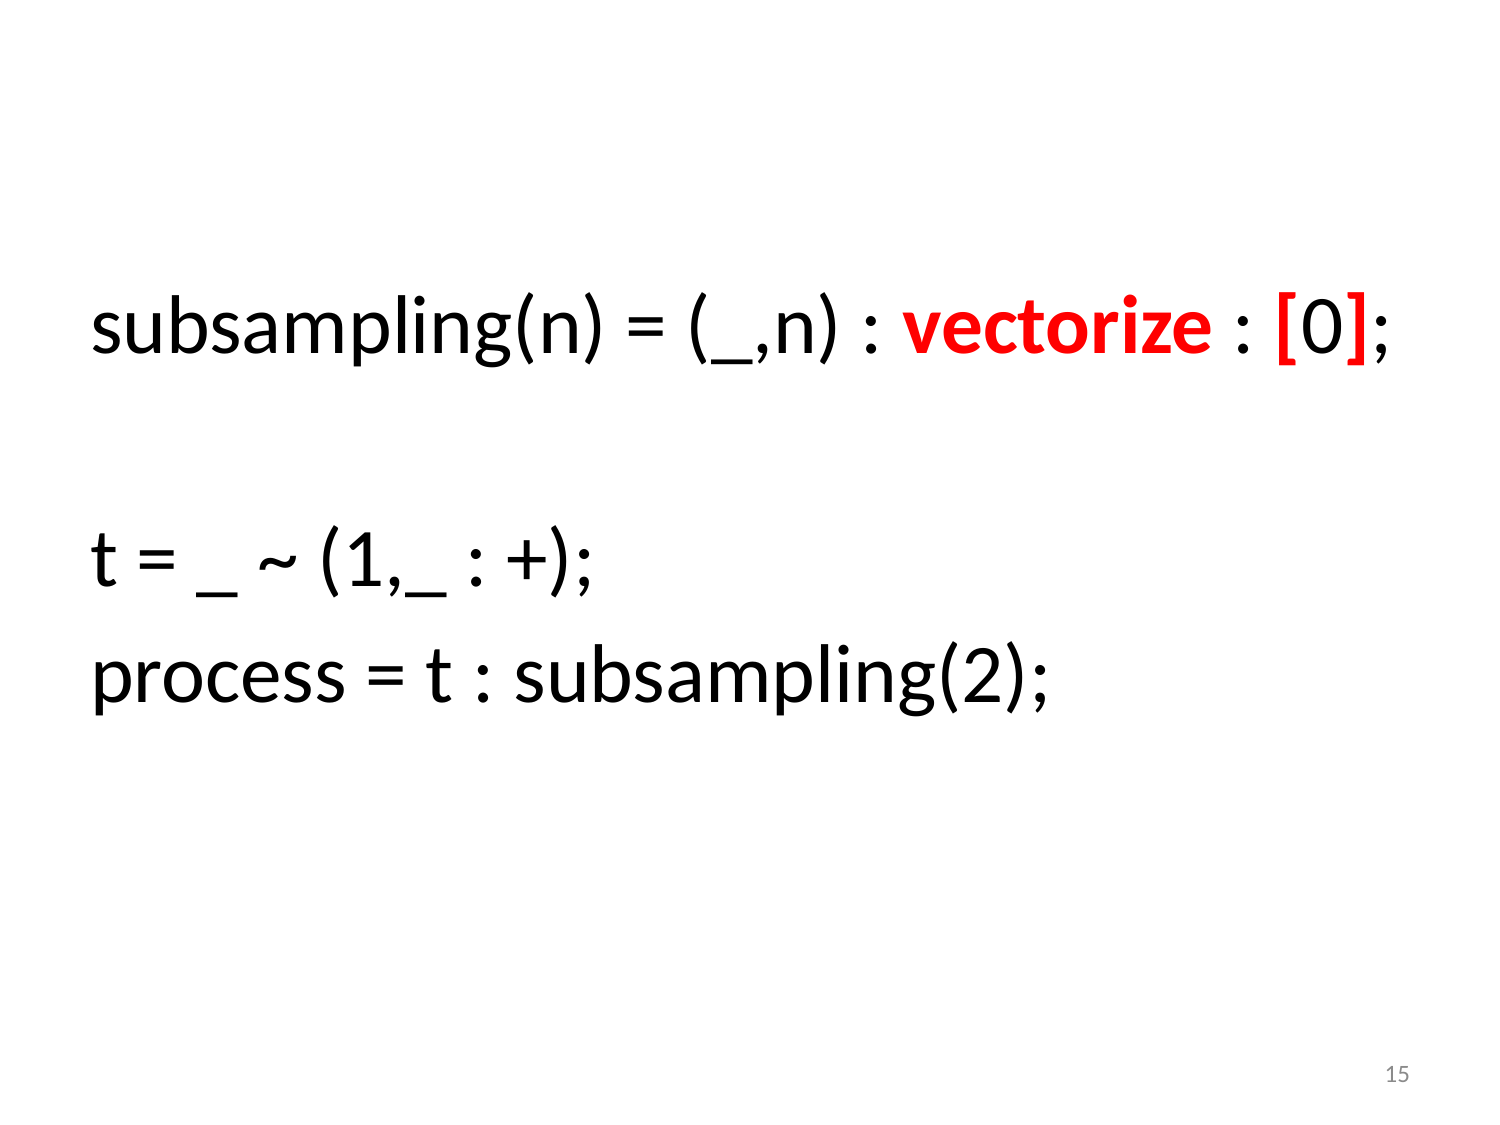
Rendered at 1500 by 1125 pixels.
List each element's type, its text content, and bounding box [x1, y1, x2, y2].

list subsampling(n) = (_,n) : vectorize : [0]; t = _ ~ (1,_ : +); process = t : subsampling(2); [75, 262, 1425, 1005]
slide_number 14 [1074, 1042, 1425, 1103]
